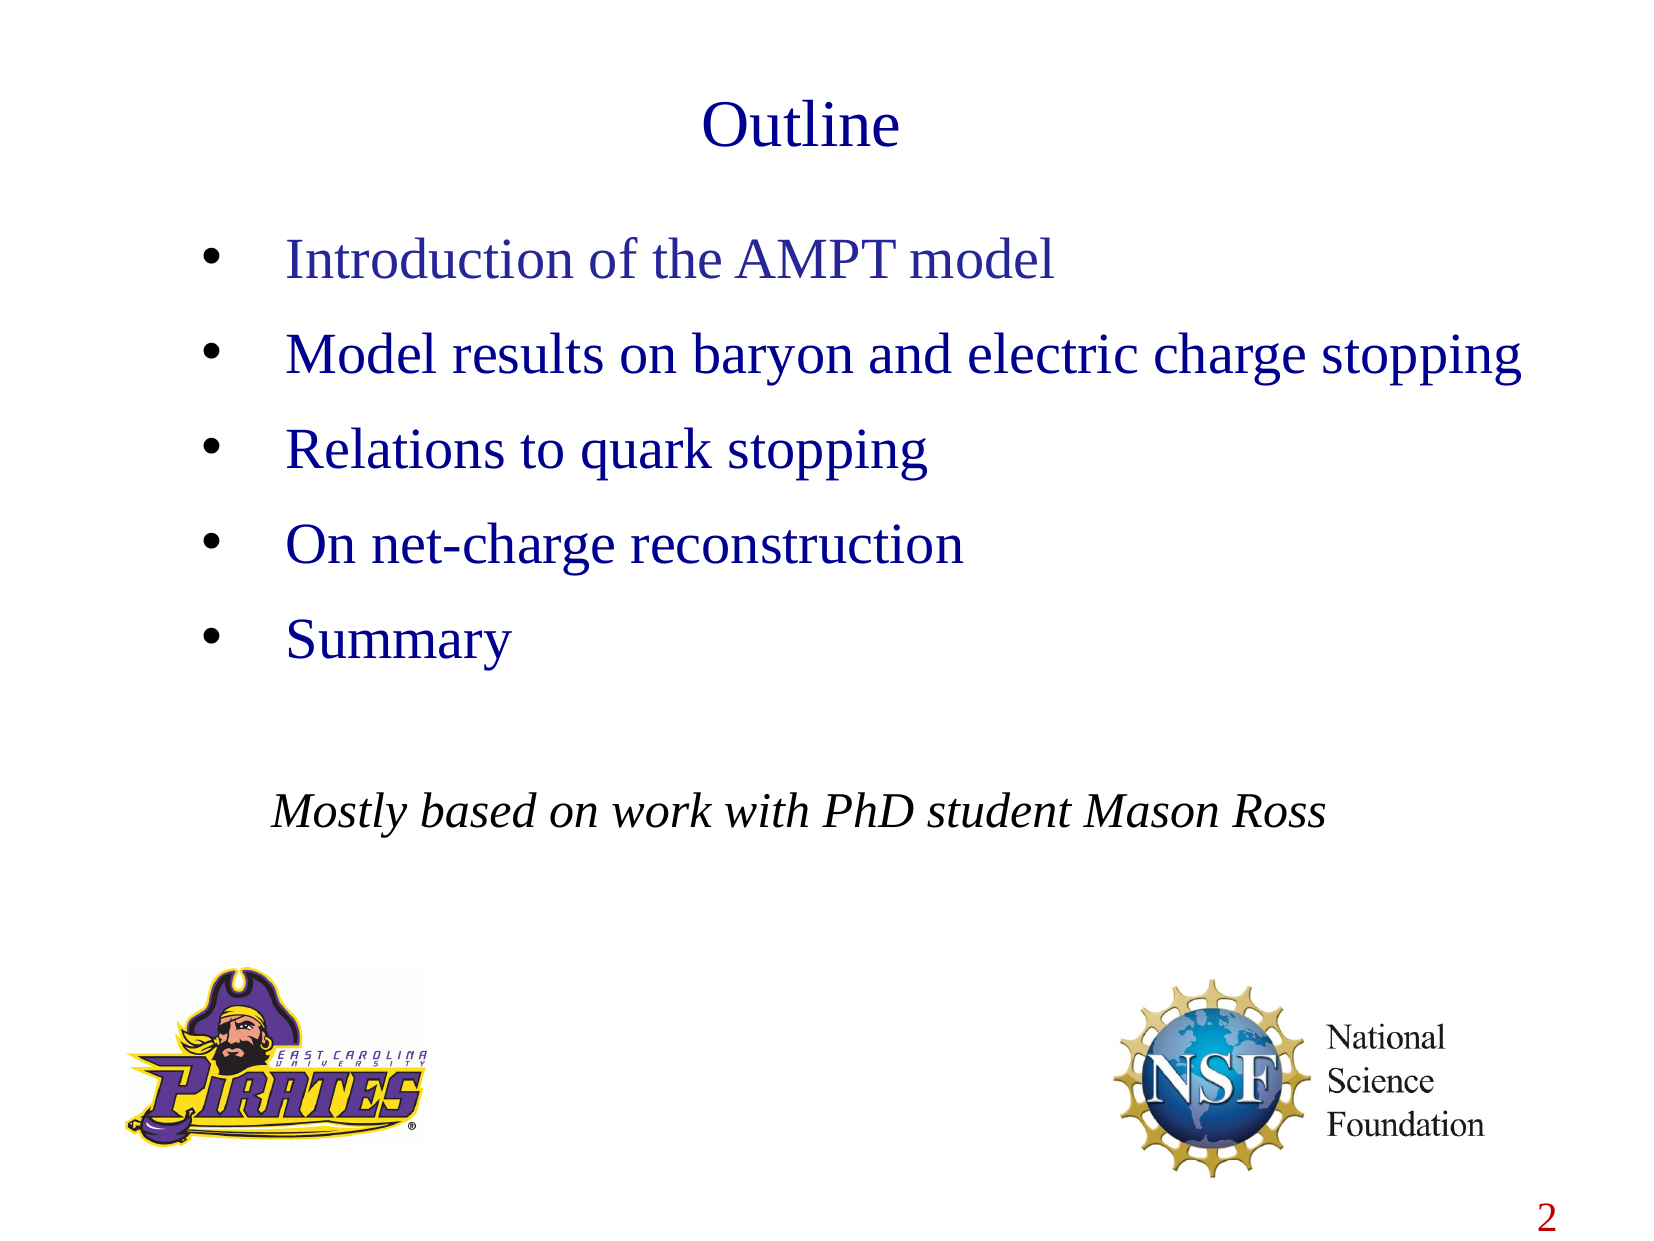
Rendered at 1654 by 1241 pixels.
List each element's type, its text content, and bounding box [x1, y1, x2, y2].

picture [125, 966, 427, 1147]
text_box Mostly based on work with PhD student Mason Ross [256, 770, 1343, 845]
picture [1109, 975, 1490, 1180]
text_box Introduction of the AMPT model Model results on baryon and electric charge stopping Relations to quark stopping On net-charge reconstruction Summary [201, 220, 1539, 671]
text_box Outline [701, 107, 1002, 160]
